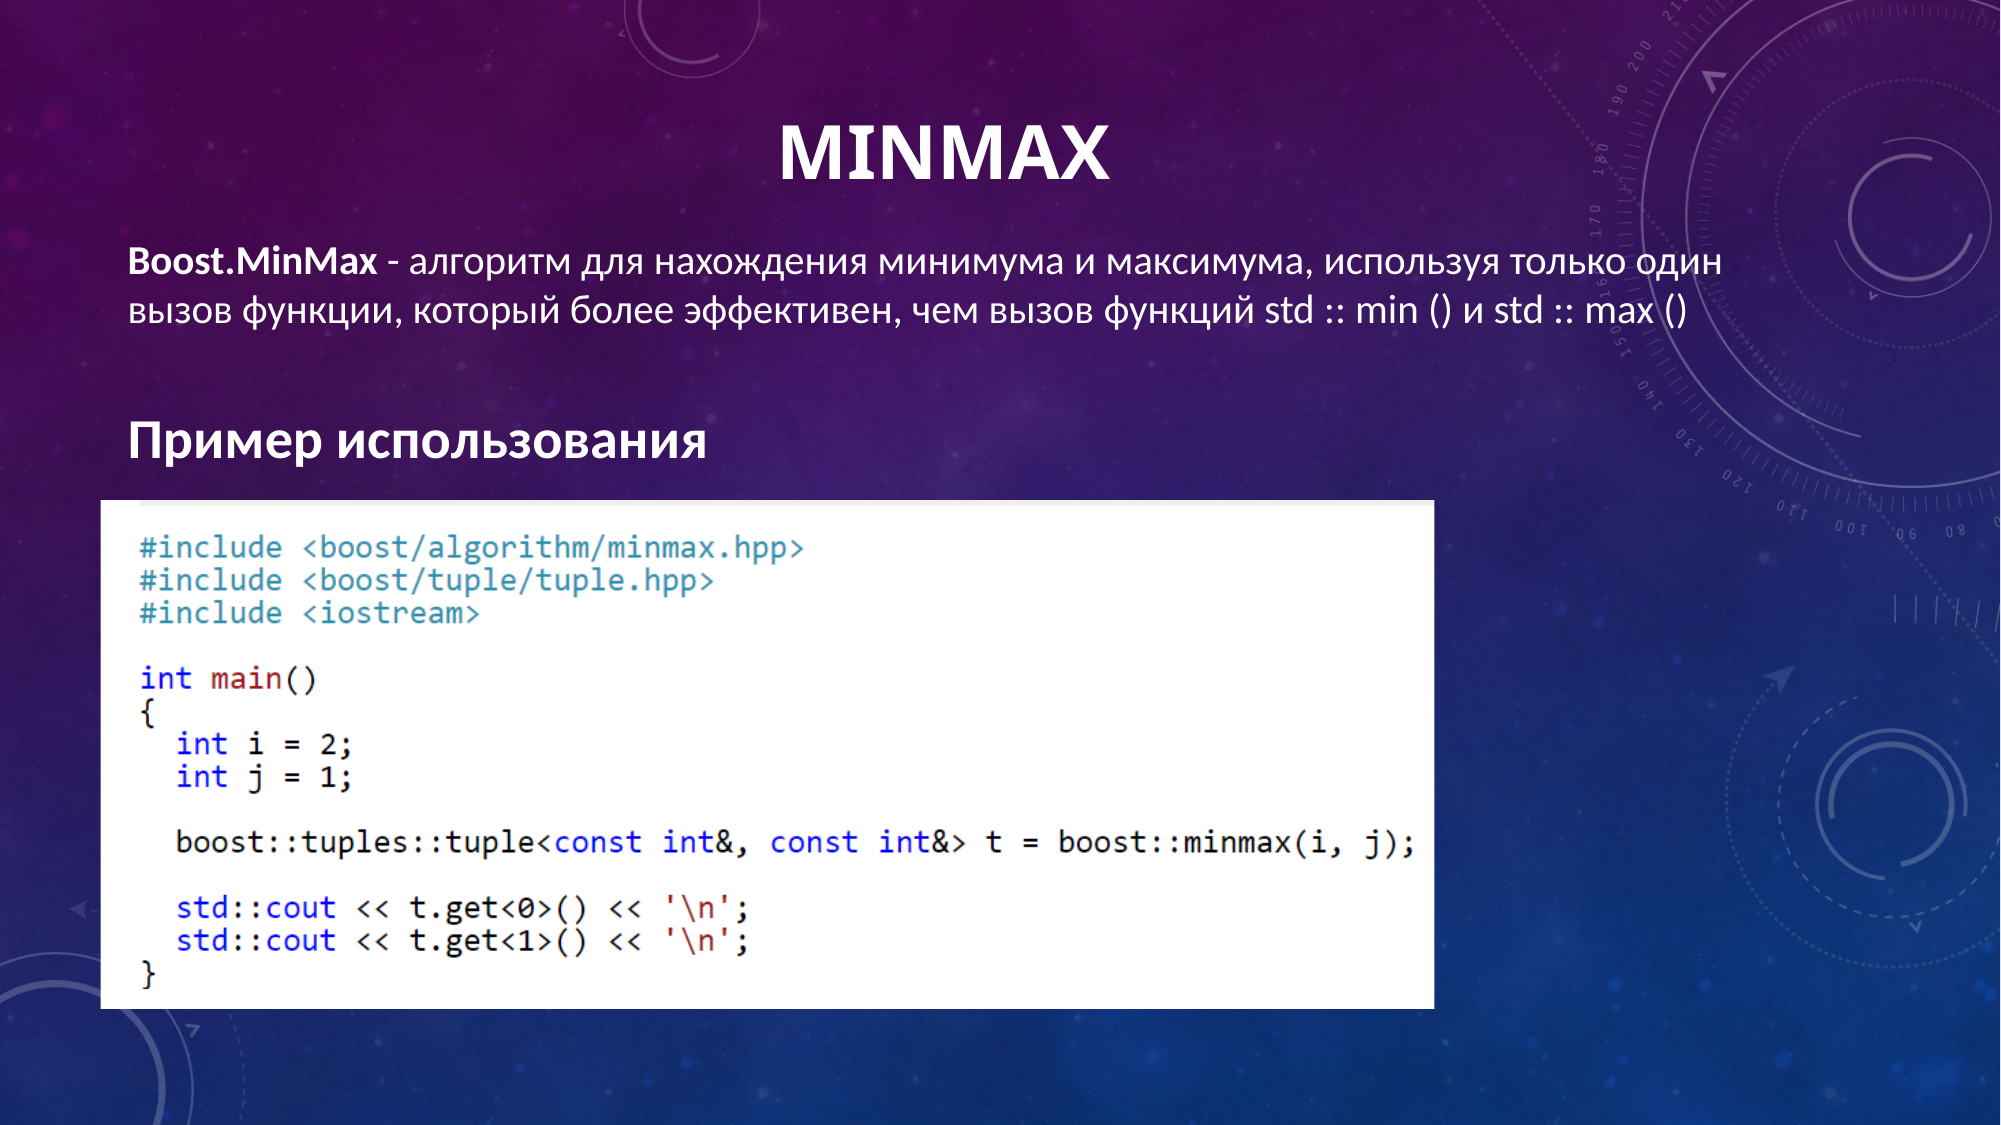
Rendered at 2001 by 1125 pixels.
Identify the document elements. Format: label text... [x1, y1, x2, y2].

title Minmax [112, 30, 1775, 216]
list Boost.MinMax - алгоритм для нахождения минимума и максимума, используя только один вызов функции, который более эффективен, чем вызов функций std :: min () и std :: max () Пример использования [112, 216, 1775, 487]
picture [0, 0, 2001, 1125]
